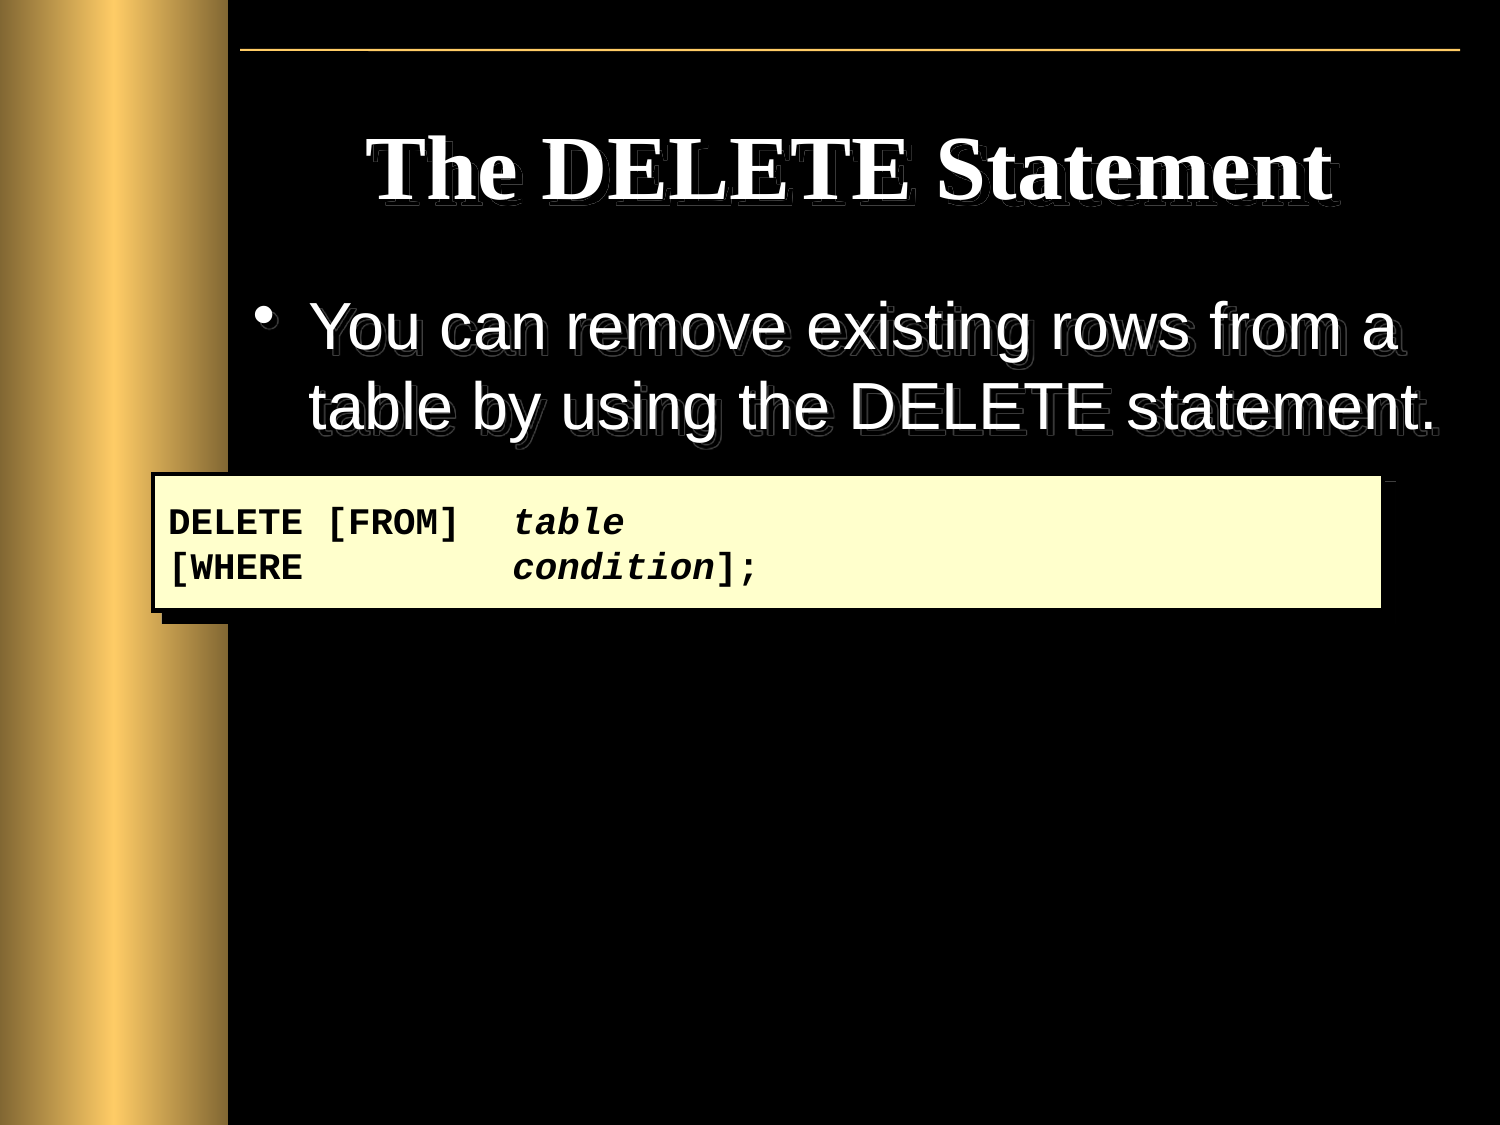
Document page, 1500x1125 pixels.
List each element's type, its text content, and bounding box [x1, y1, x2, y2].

text_box DELETE [FROM] table [WHERE condition]; [153, 473, 1384, 611]
title The DELETE Statement [238, 99, 1462, 280]
list You can remove existing rows from a table by using the DELETE statement. [236, 274, 1461, 929]
